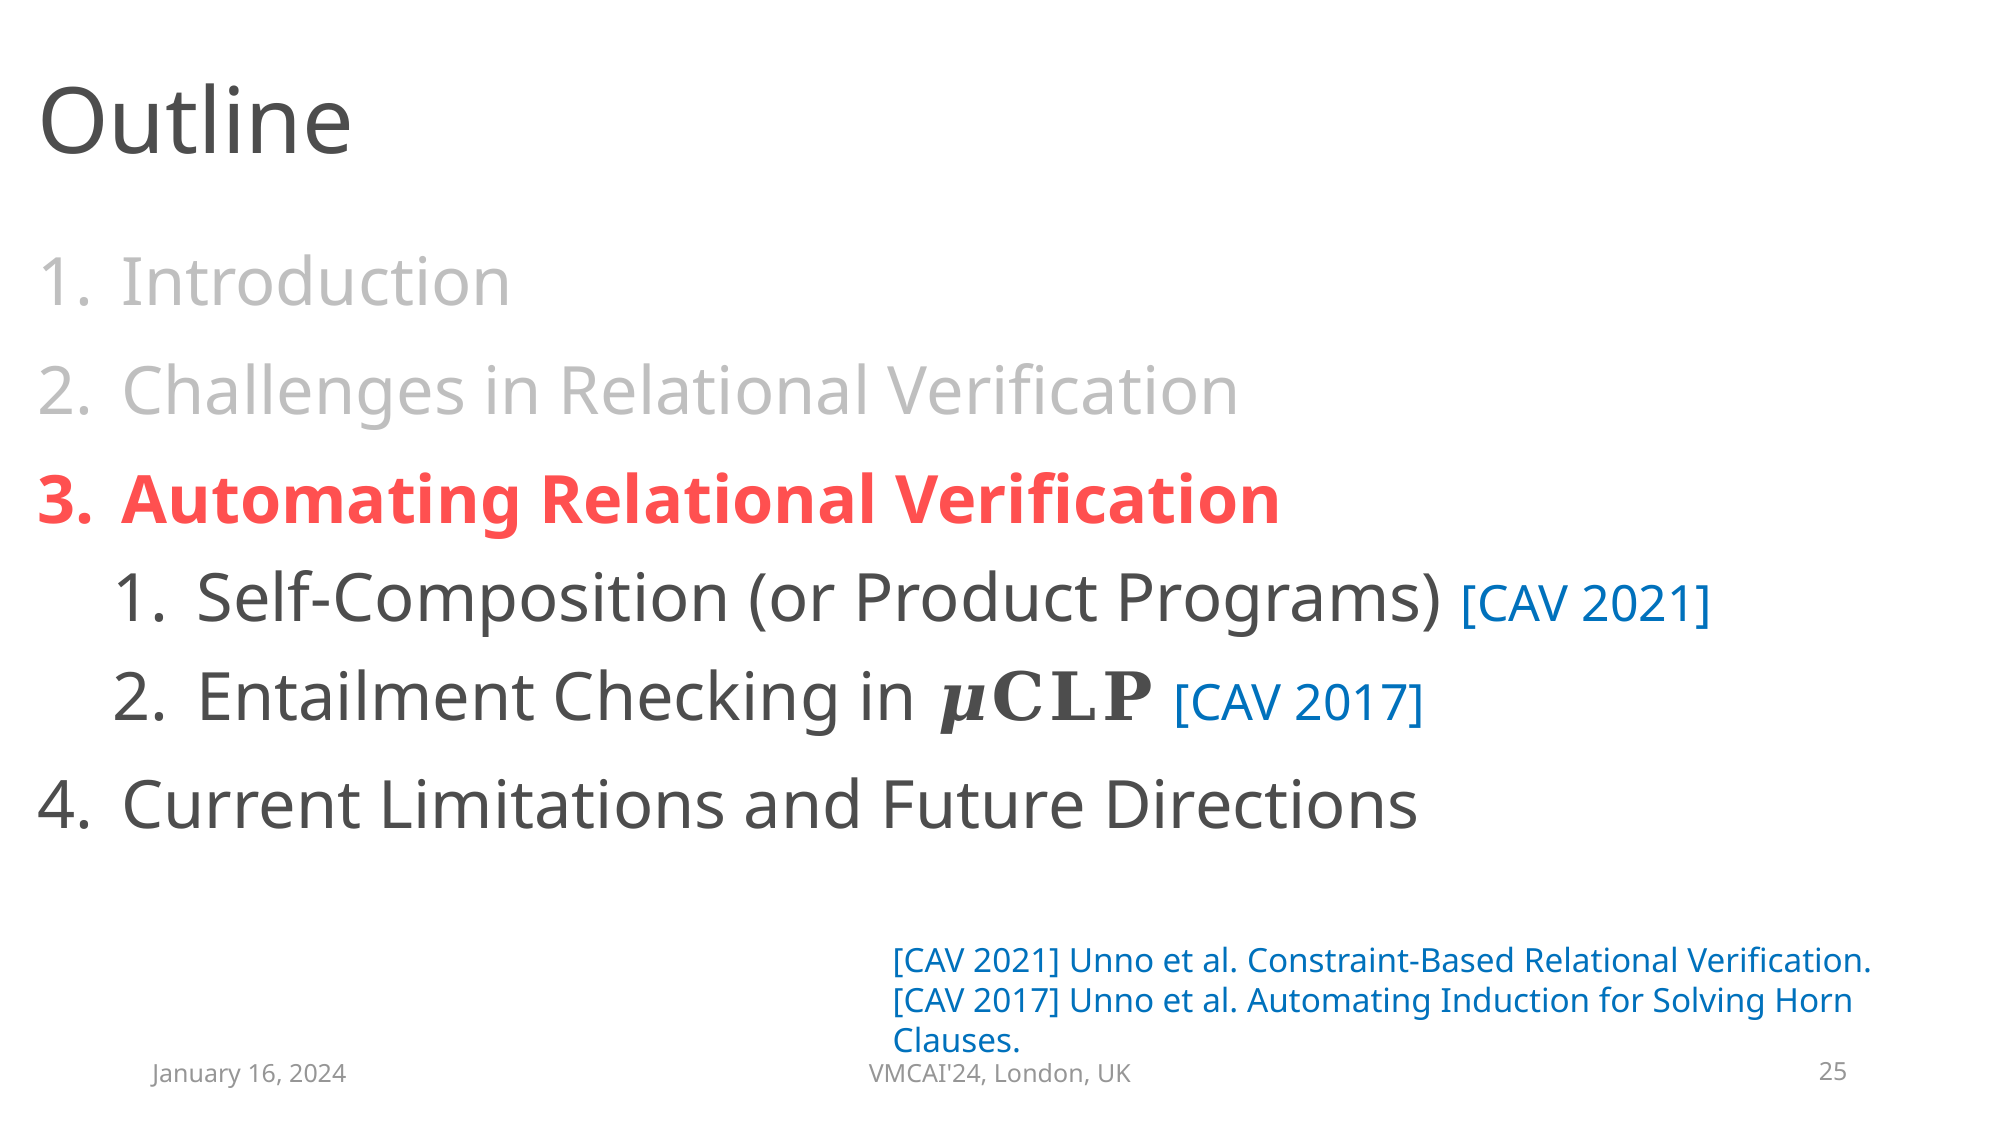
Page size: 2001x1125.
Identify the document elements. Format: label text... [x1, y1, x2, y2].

slide_number 25 [1412, 1067, 1863, 1103]
text_box [CAV 2021] Unno et al. Constraint-Based Relational Verification. [CAV 2017] Unno et al. Automating Induction for Solving Horn Clauses. [877, 931, 1947, 1067]
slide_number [137, 1042, 588, 1103]
footer VMCAI'24, London, UK [662, 1042, 1338, 1103]
list Introduction Challenges in Relational Verification Automating Relational Verification Self-Composition (or Product Programs) [CAV 2021] Entailment Checking in 𝝁𝐂𝐋𝐏 [CAV 2017] Current Limitations and Future Directions [22, 223, 1979, 1104]
title Outline [22, 39, 1979, 209]
